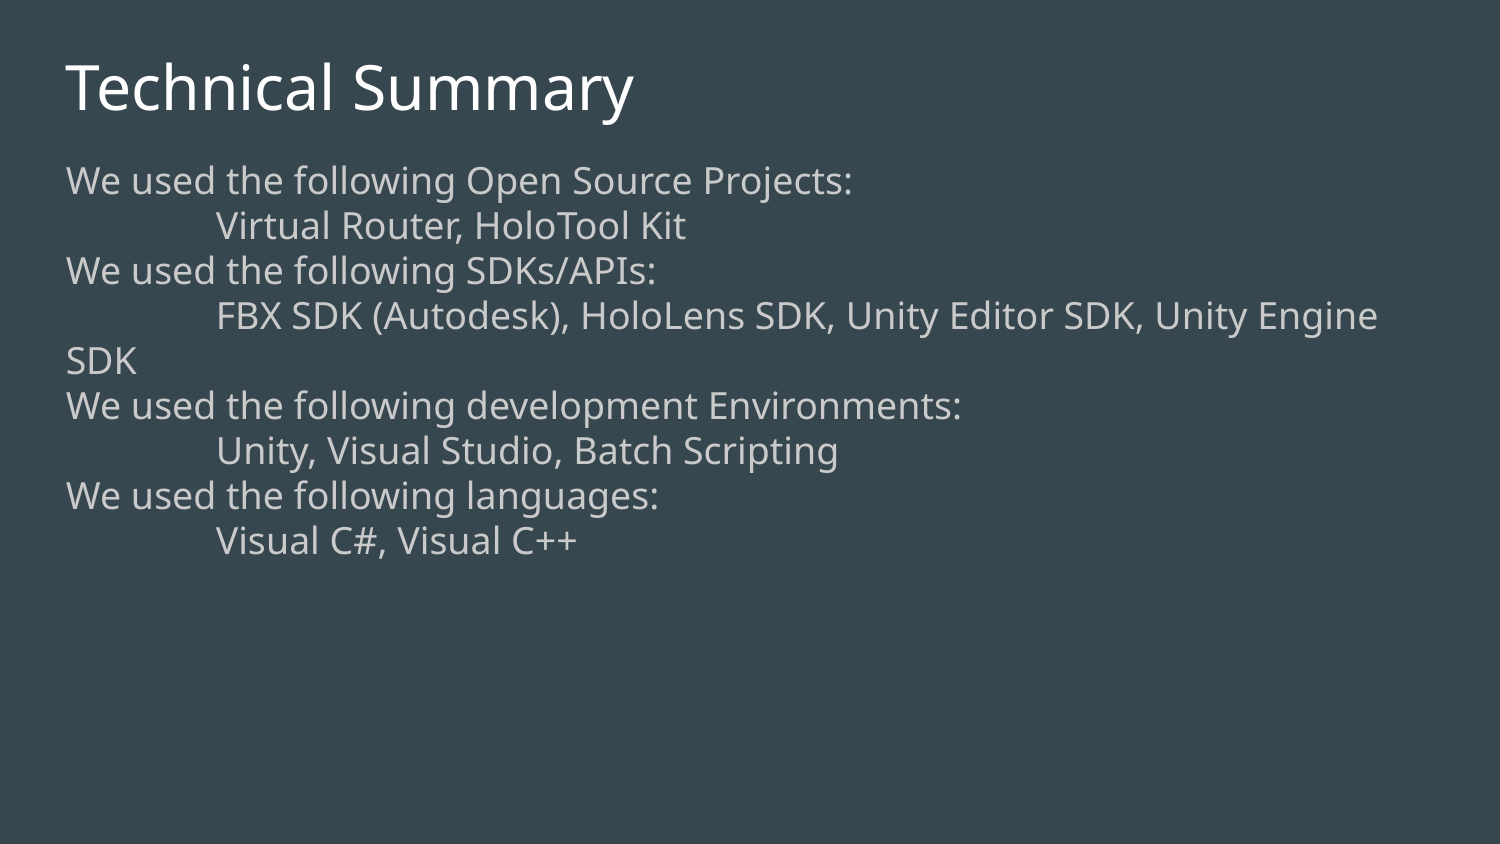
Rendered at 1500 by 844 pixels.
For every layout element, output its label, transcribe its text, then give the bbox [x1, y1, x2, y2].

text_box We used the following Open Source Projects: Virtual Router, HoloTool Kit We used the following SDKs/APIs: FBX SDK (Autodesk), HoloLens SDK, Unity Editor SDK, Unity Engine SDK We used the following development Environments: Unity, Visual Studio, Batch Scripting We used the following languages: Visual C#, Visual C++ [51, 141, 1449, 821]
text_box Technical Summary [51, 32, 1449, 127]
